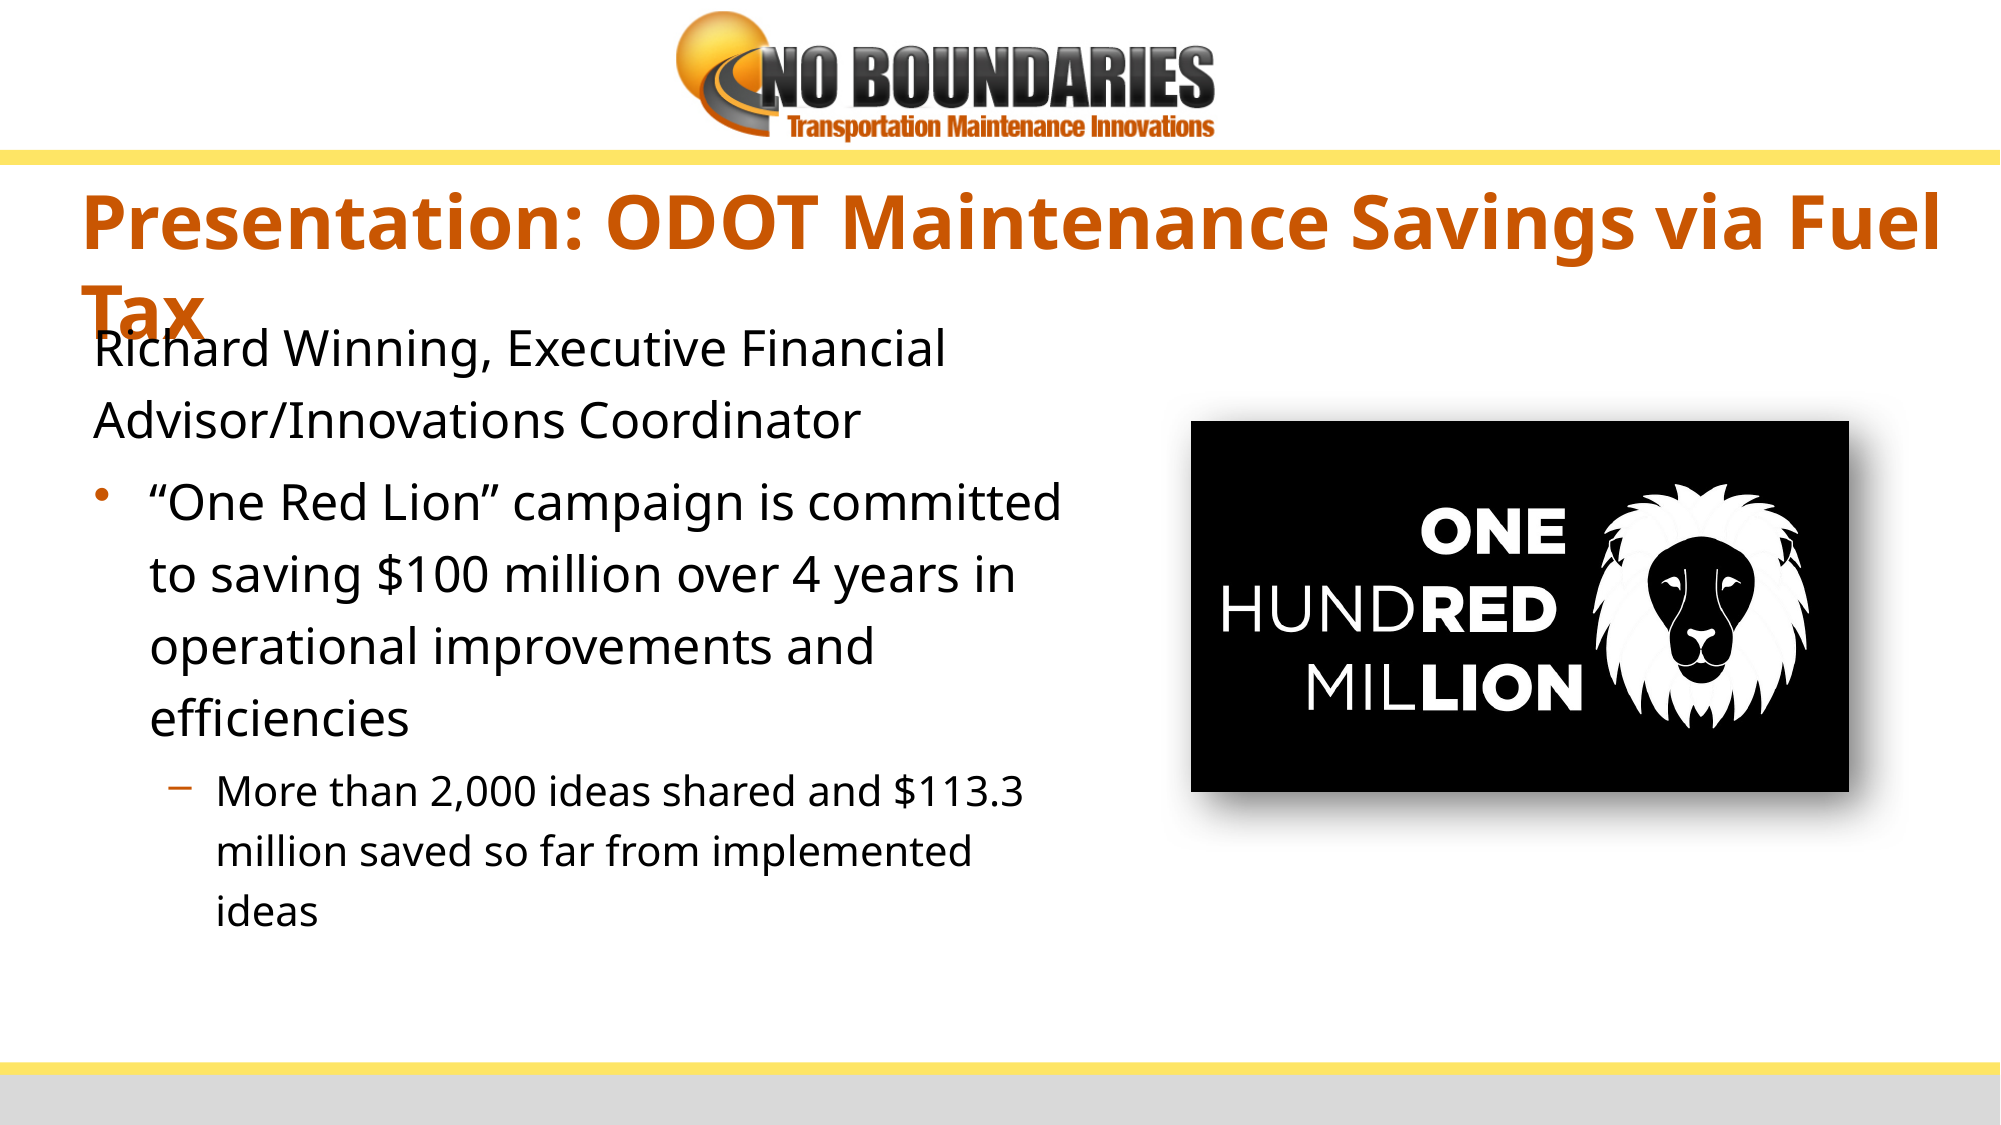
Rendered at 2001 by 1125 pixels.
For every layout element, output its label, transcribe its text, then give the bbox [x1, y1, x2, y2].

picture [1190, 421, 1849, 792]
title Presentation: ODOT Maintenance Savings via Fuel Tax [65, 167, 2000, 349]
list Richard Winning, Executive Financial Advisor/Innovations Coordinator “One Red Lion” campaign is committed to saving $100 million over 4 years in operational improvements and efficiencies More than 2,000 ideas shared and $113.3 million saved so far from implemented ideas [78, 297, 1097, 1011]
picture [665, 0, 1233, 147]
